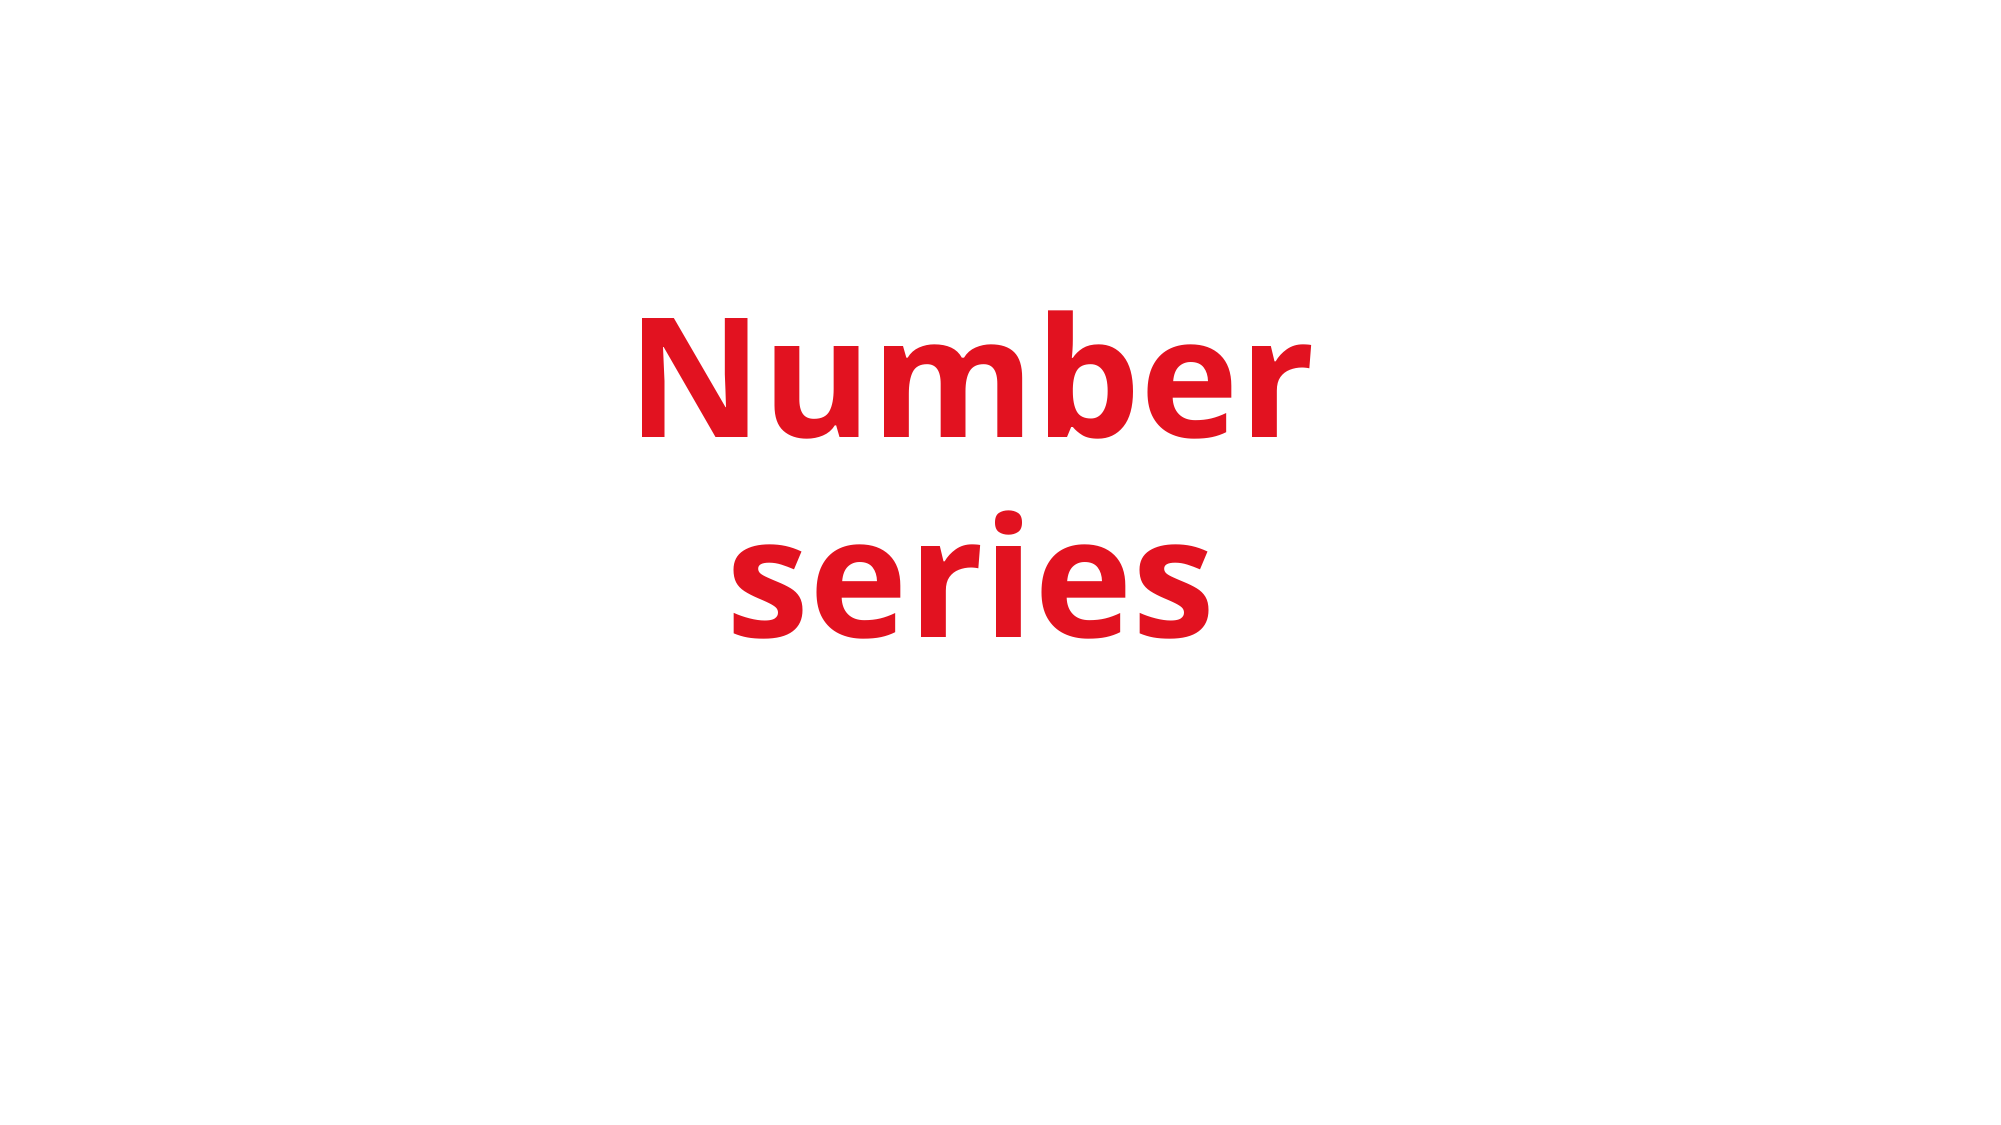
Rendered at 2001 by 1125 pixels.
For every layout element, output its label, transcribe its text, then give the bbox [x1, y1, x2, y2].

text_box Number series [404, 263, 1538, 679]
